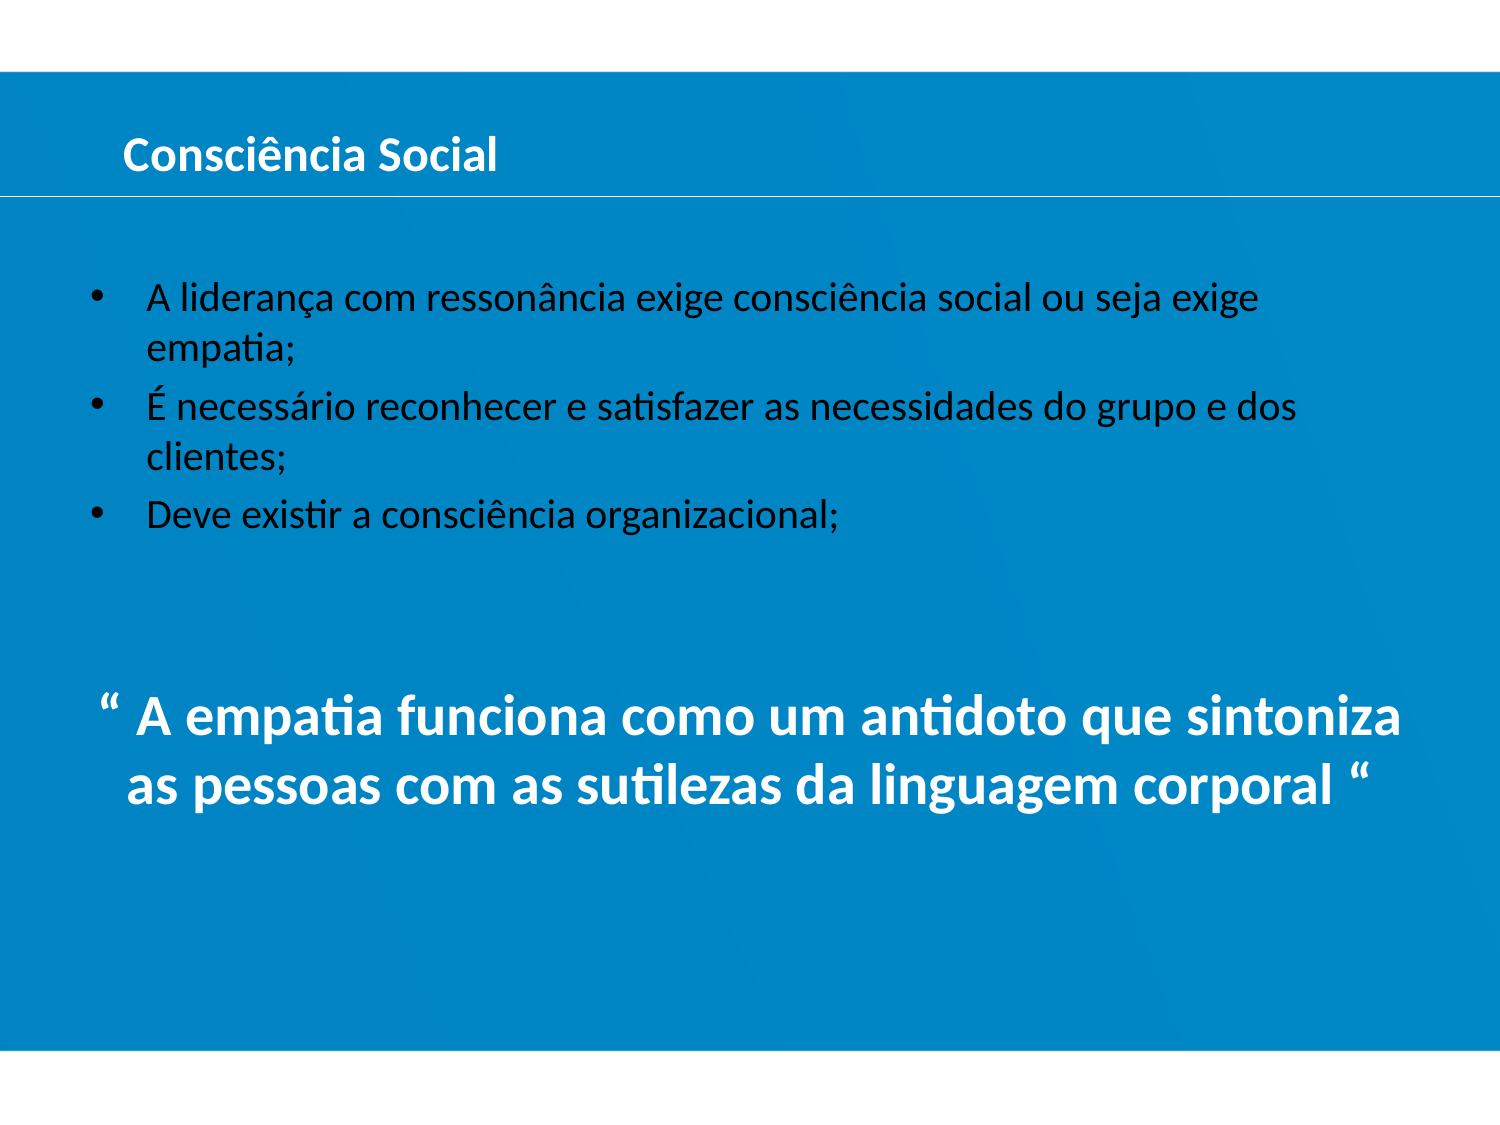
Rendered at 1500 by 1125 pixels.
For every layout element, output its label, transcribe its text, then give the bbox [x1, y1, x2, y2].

picture [0, 0, 1500, 72]
text_box Consciência Social [109, 113, 1329, 189]
picture [0, 1051, 1500, 1125]
list A liderança com ressonância exige consciência social ou seja exige empatia; É necessário reconhecer e satisfazer as necessidades do grupo e dos clientes; Deve existir a consciência organizacional; “ A empatia funciona como um antidoto que sintoniza as pessoas com as sutilezas da linguagem corporal “ [75, 262, 1425, 894]
